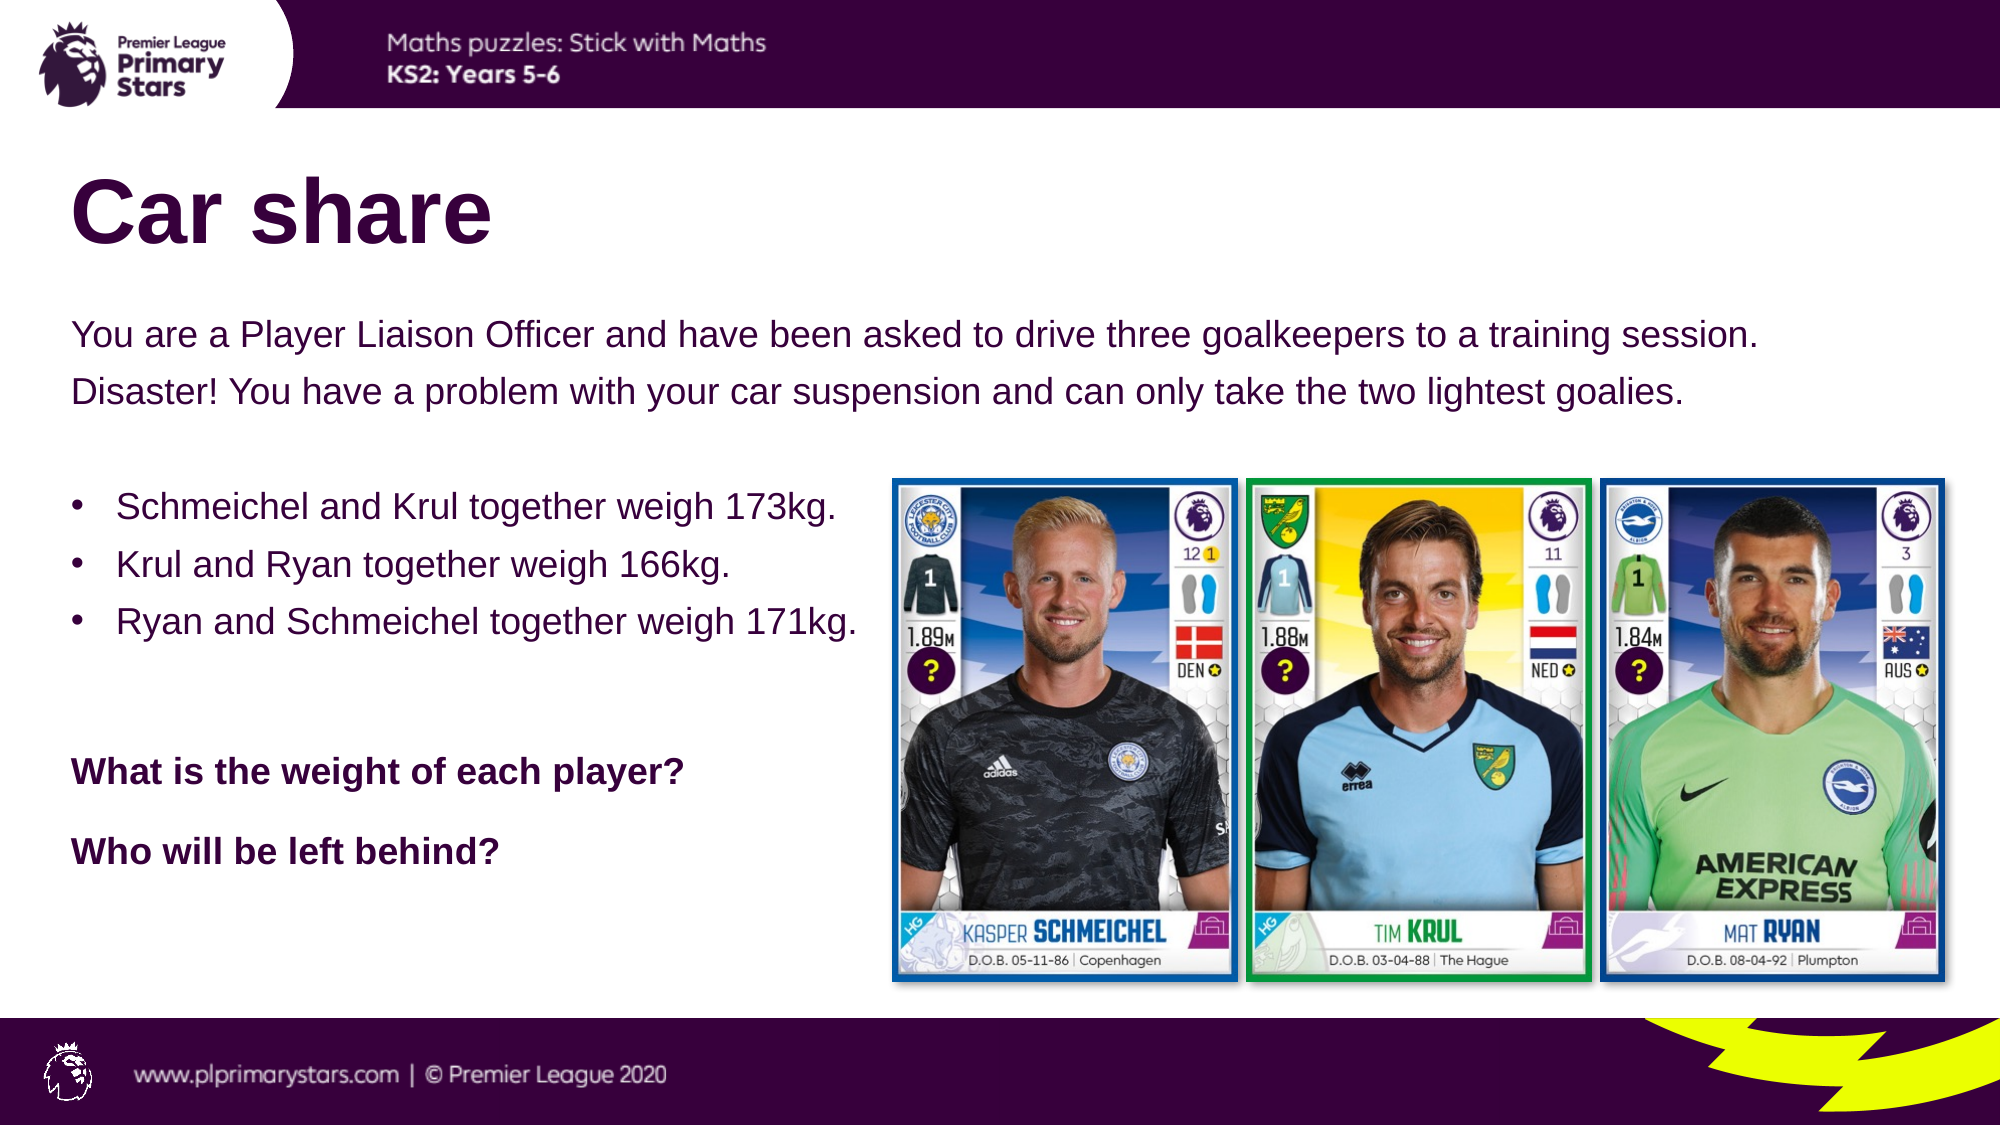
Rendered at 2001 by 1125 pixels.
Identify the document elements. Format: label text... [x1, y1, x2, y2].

list You are a Player Liaison Officer and have been asked to drive three goalkeepers to a training session. Disaster! You have a problem with your car suspension and can only take the two lightest goalies. Schmeichel and Krul together weigh 173kg. Krul and Ryan together weigh 166kg. Ryan and Schmeichel together weigh 171kg. What is the weight of each player? Who will be left behind? [56, 302, 1880, 841]
picture [1600, 478, 1945, 982]
picture [0, 1017, 2000, 1125]
picture [1246, 478, 1592, 982]
title Car share [56, 144, 904, 271]
picture [37, 21, 226, 109]
picture [892, 478, 1238, 982]
